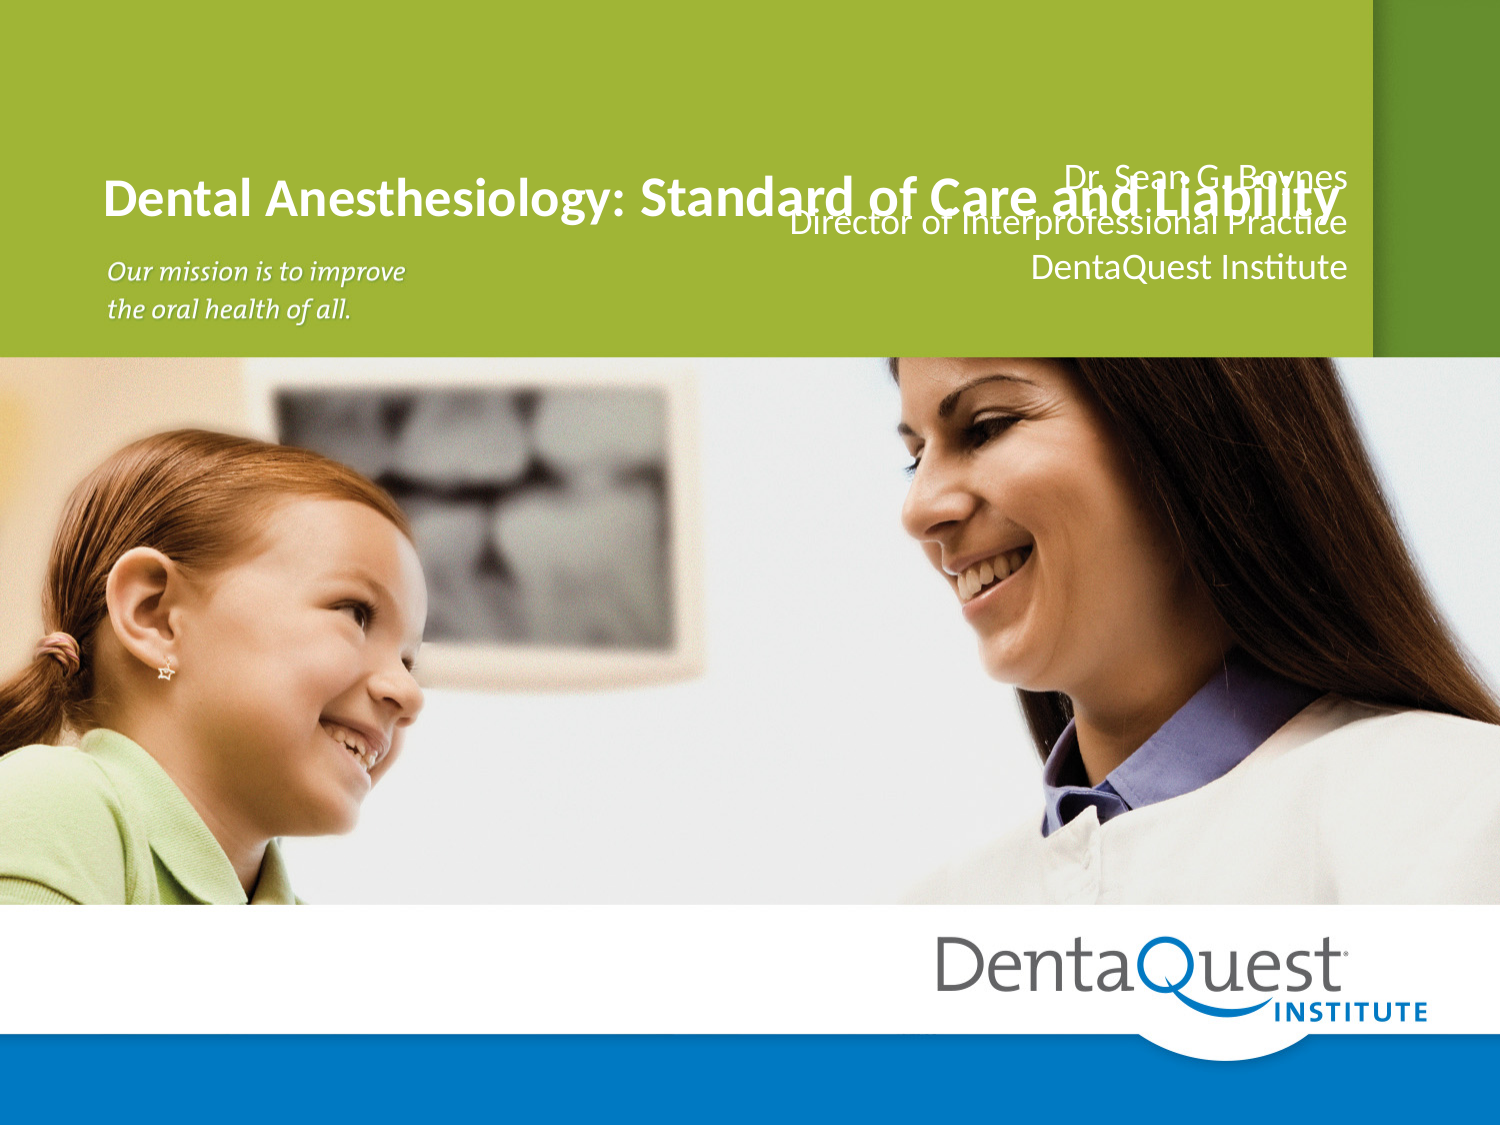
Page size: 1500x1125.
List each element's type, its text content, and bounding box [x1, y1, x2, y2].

subtitle Dr. Sean G. Boynes Director of Interprofessional Practice DentaQuest Institute [489, 153, 1364, 345]
picture [0, 0, 1500, 1125]
title Dental Anesthesiology: Standard of Care and Liability [88, 109, 1364, 239]
